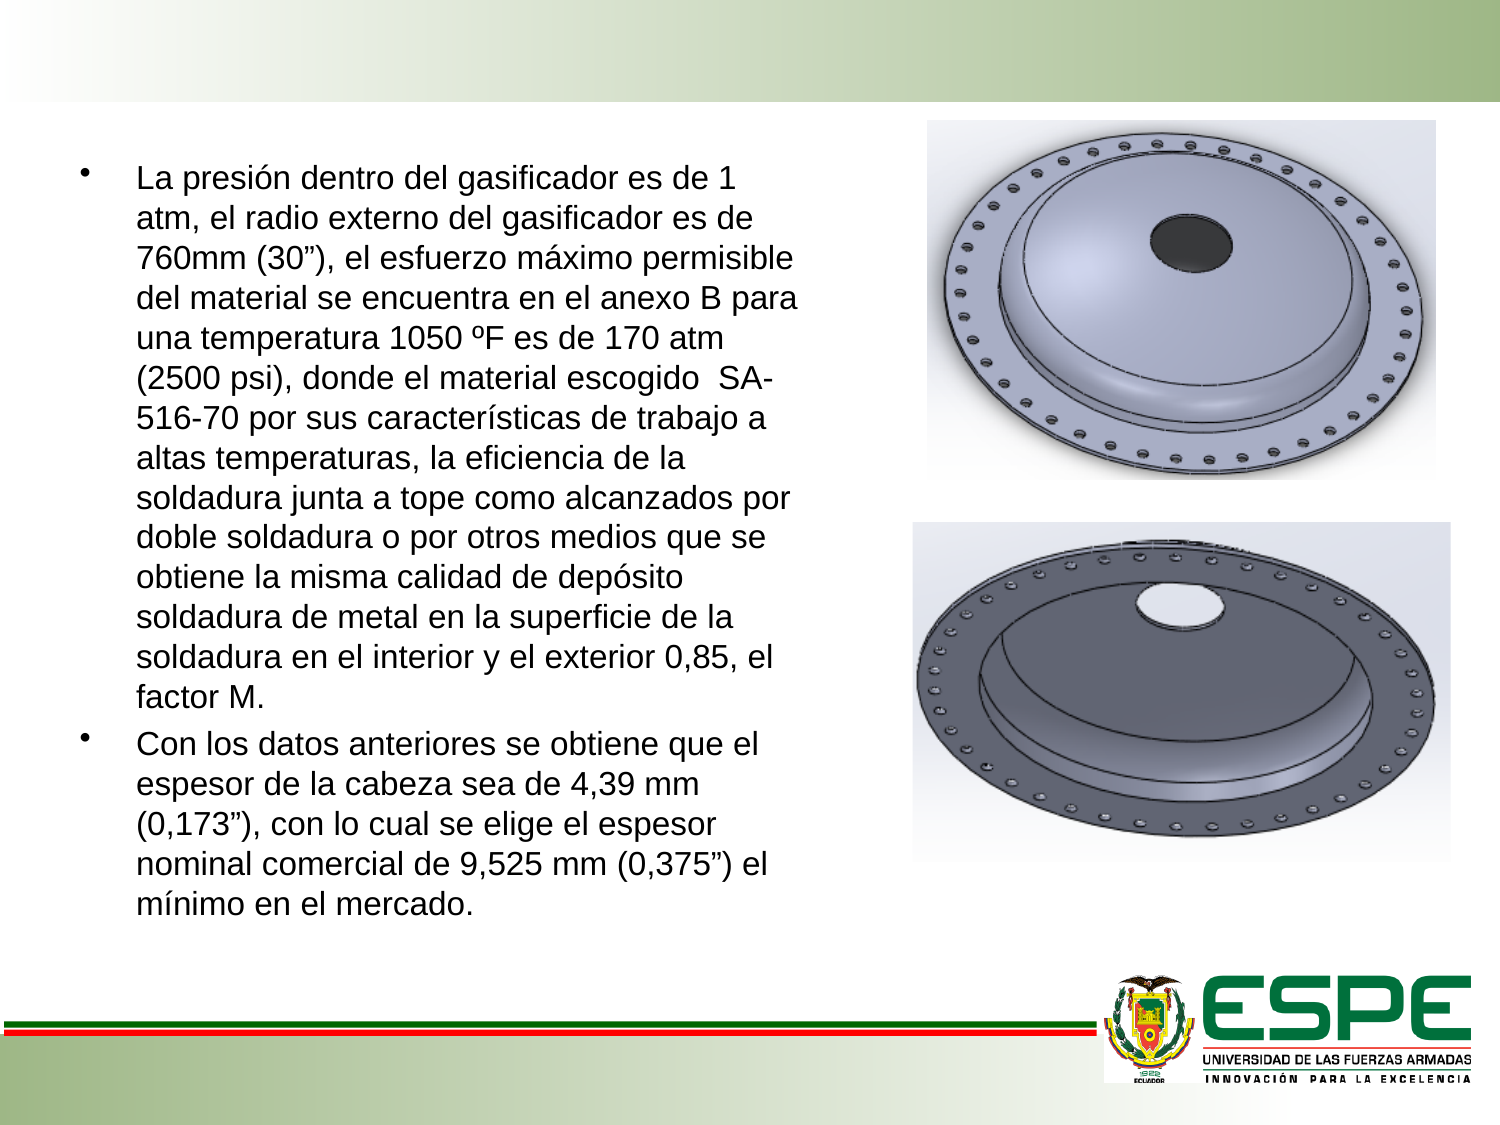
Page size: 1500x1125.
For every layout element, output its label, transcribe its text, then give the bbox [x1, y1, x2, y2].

picture [1104, 975, 1483, 1083]
picture [926, 120, 1437, 480]
list La presión dentro del gasificador es de 1 atm, el radio externo del gasificador es de 760mm (30”), el esfuerzo máximo permisible del material se encuentra en el anexo B para una temperatura 1050 ºF es de 170 atm (2500 psi), donde el material escogido SA-516-70 por sus características de trabajo a altas temperaturas, la eficiencia de la soldadura junta a tope como alcanzados por doble soldadura o por otros medios que se obtiene la misma calidad de depósito soldadura de metal en la superficie de la soldadura en el interior y el exterior 0,85, el factor M. Con los datos anteriores se obtiene que el espesor de la cabeza sea de 4,39 mm (0,173”), con lo cual se elige el espesor nominal comercial de 9,525 mm (0,375”) el mínimo en el mercado. [64, 149, 823, 892]
picture [912, 522, 1451, 862]
